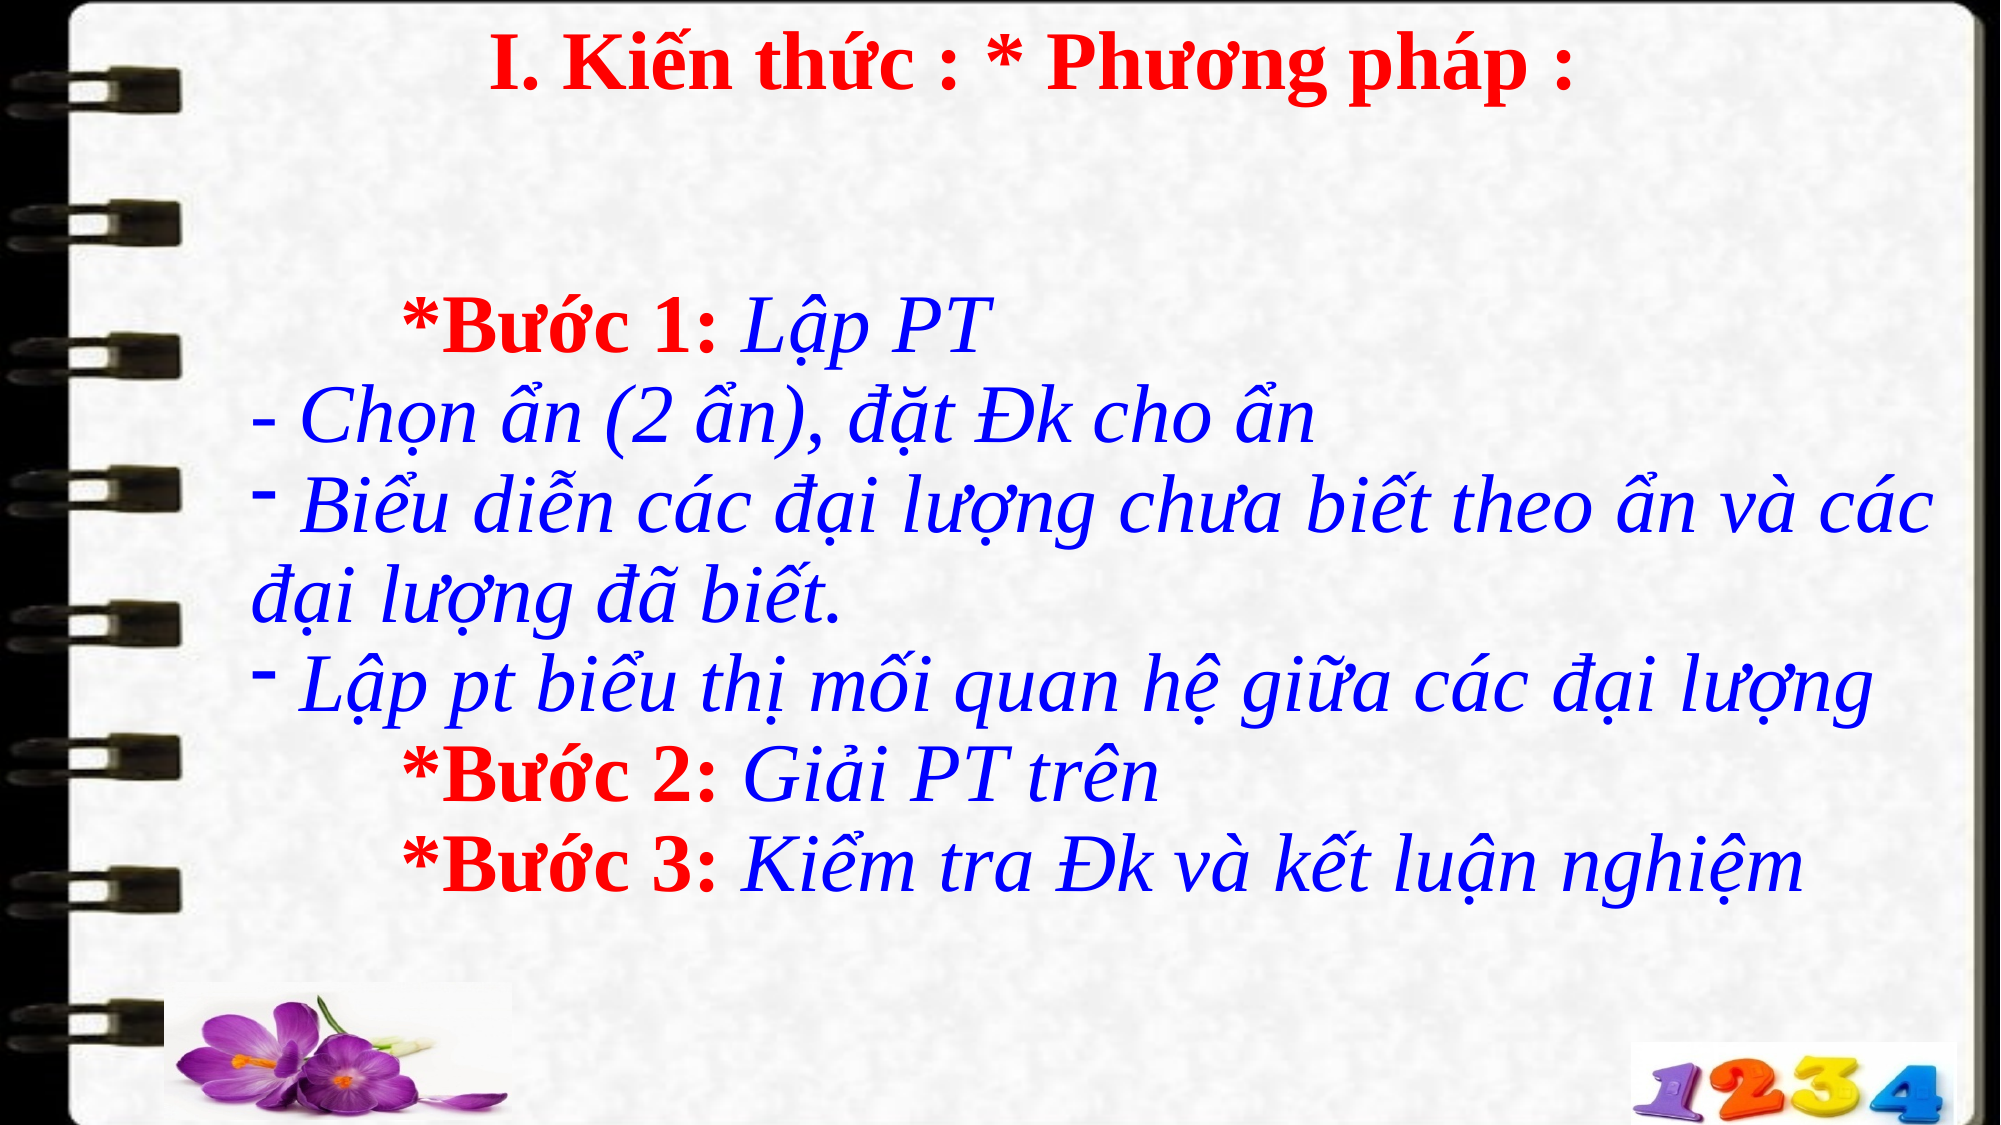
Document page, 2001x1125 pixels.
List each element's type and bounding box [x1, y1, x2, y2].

list [0, 0, 2000, 1125]
picture [1631, 1042, 1957, 1125]
picture [164, 982, 512, 1120]
